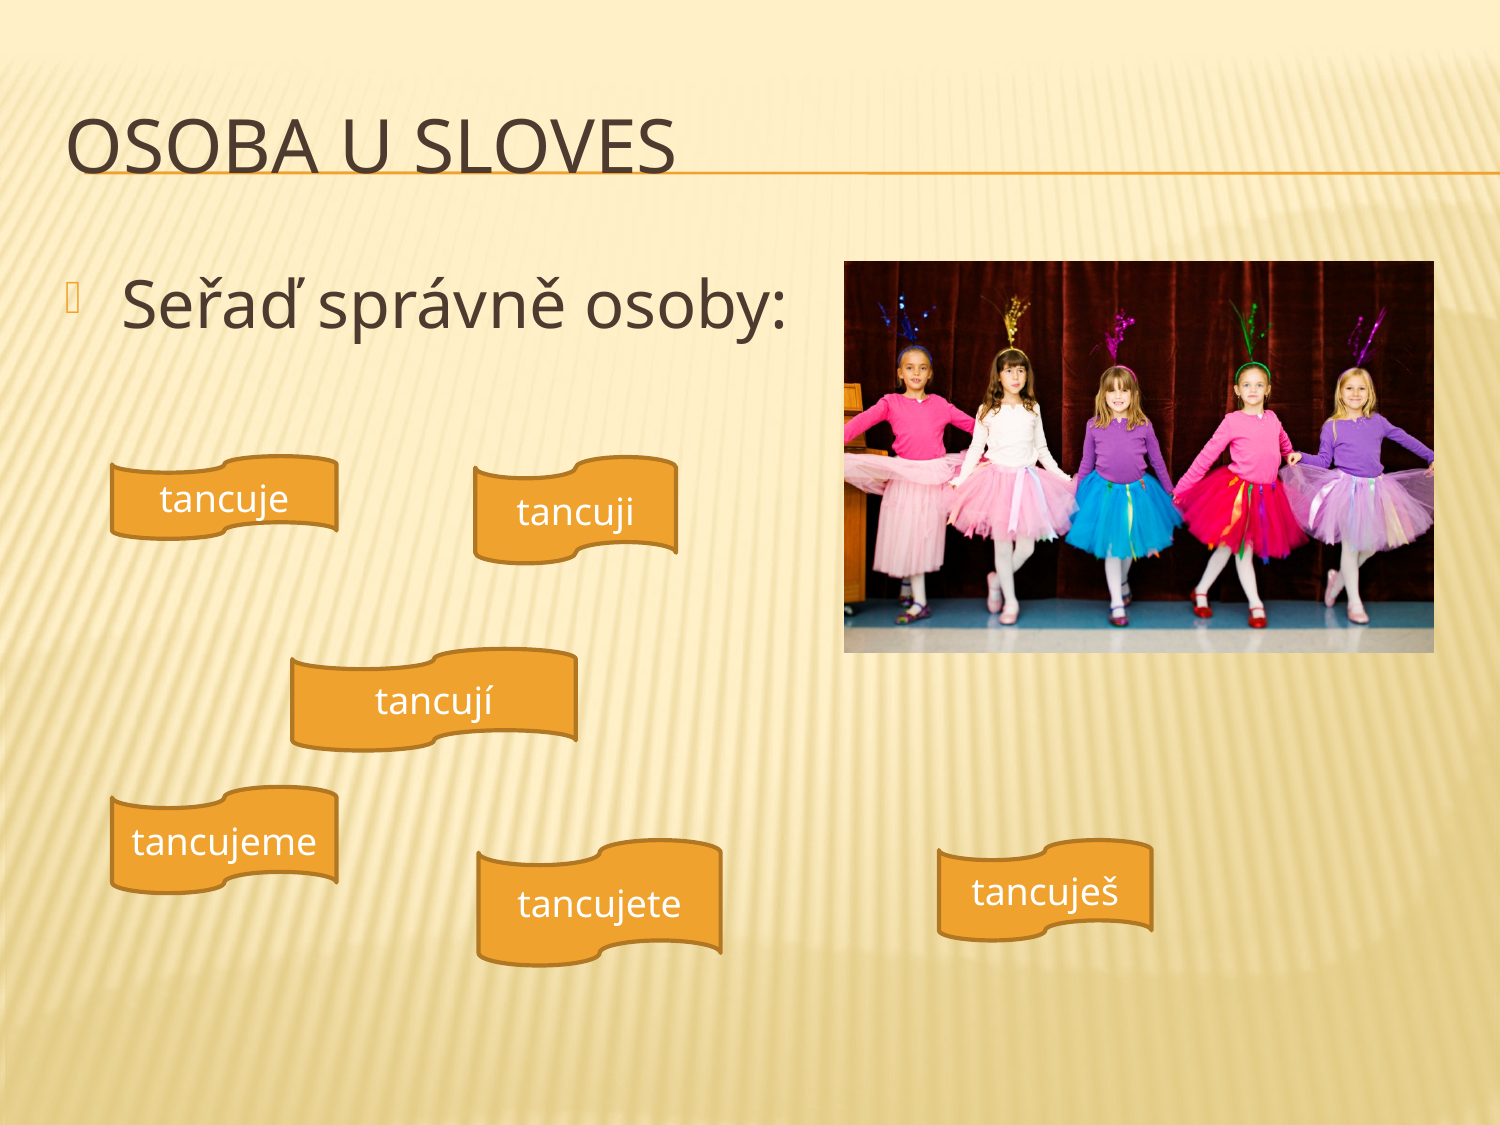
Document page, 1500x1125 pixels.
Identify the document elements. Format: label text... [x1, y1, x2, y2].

text_box tancujete [476, 838, 723, 968]
text_box tancuji [473, 454, 679, 566]
title Osoba u sloves [50, 75, 1475, 213]
text_box tancuje [109, 454, 339, 541]
text_box tancujeme [109, 784, 339, 896]
text_box tancuješ [936, 837, 1154, 943]
text_box tancují [290, 646, 578, 753]
picture [844, 260, 1434, 654]
list Seřaď správně osoby: [50, 254, 1475, 998]
